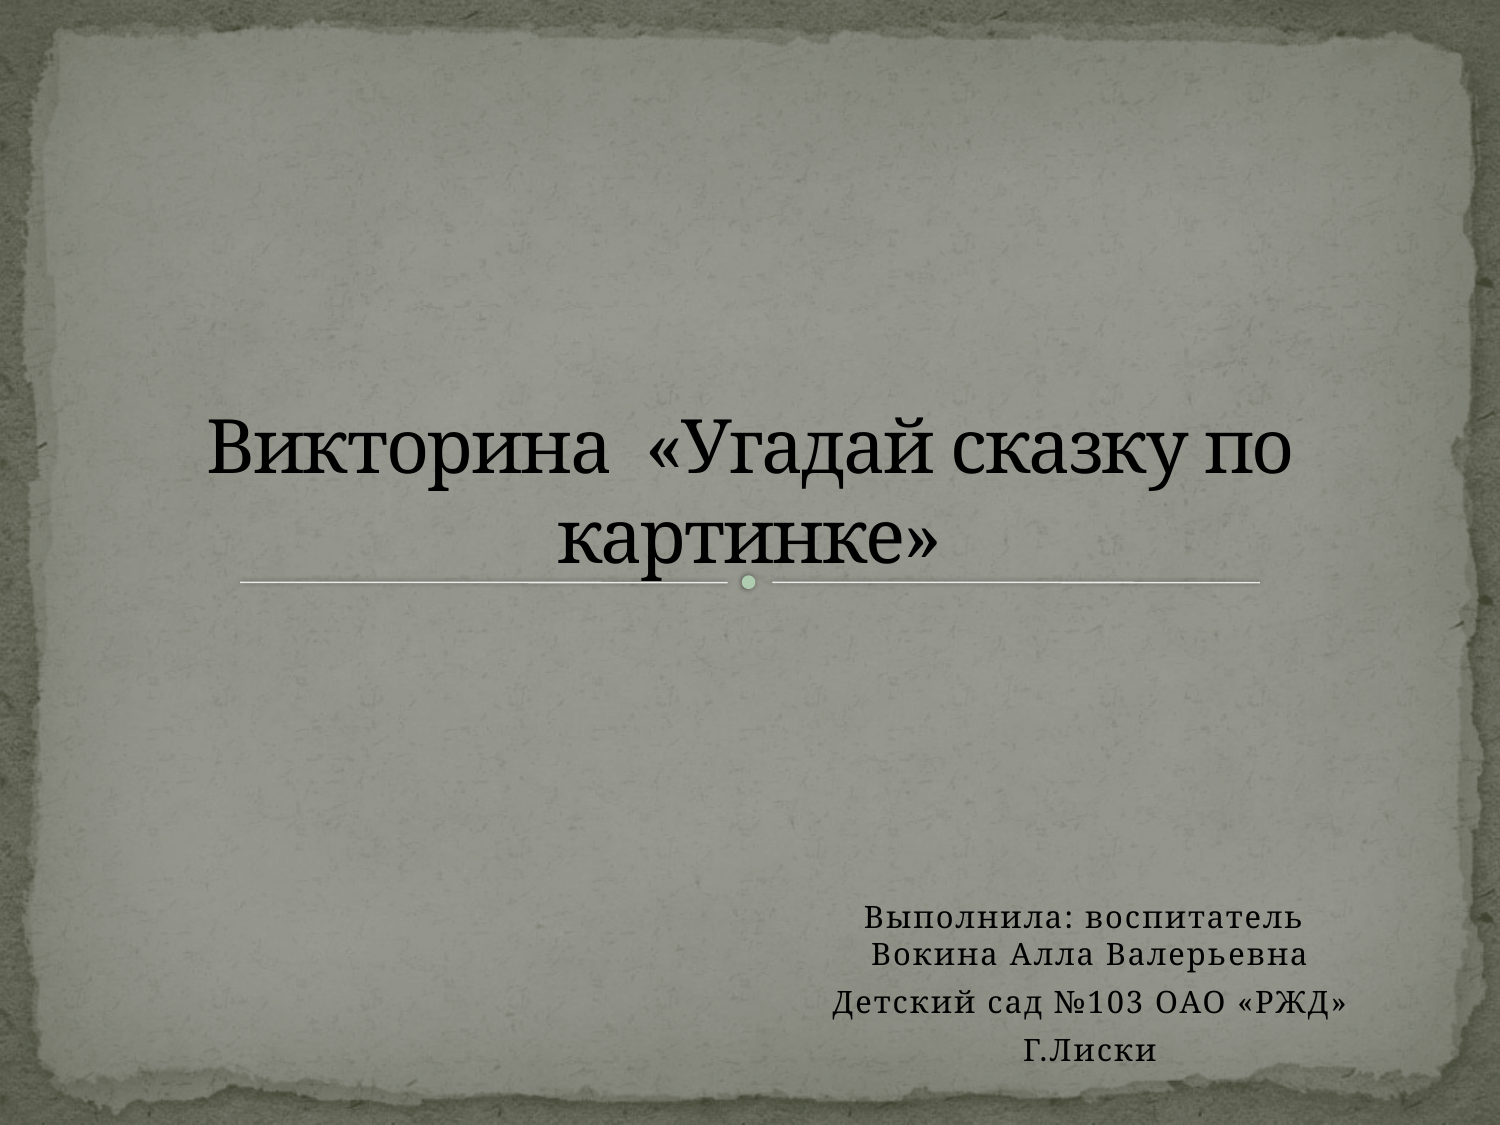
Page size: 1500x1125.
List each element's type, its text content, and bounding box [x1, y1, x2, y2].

title Викторина «Угадай сказку по картинке» [112, 304, 1388, 586]
subtitle Выполнила: воспитатель Вокина Алла Валерьевна Детский сад №103 ОАО «РЖД» Г.Лиски [785, 890, 1395, 1079]
